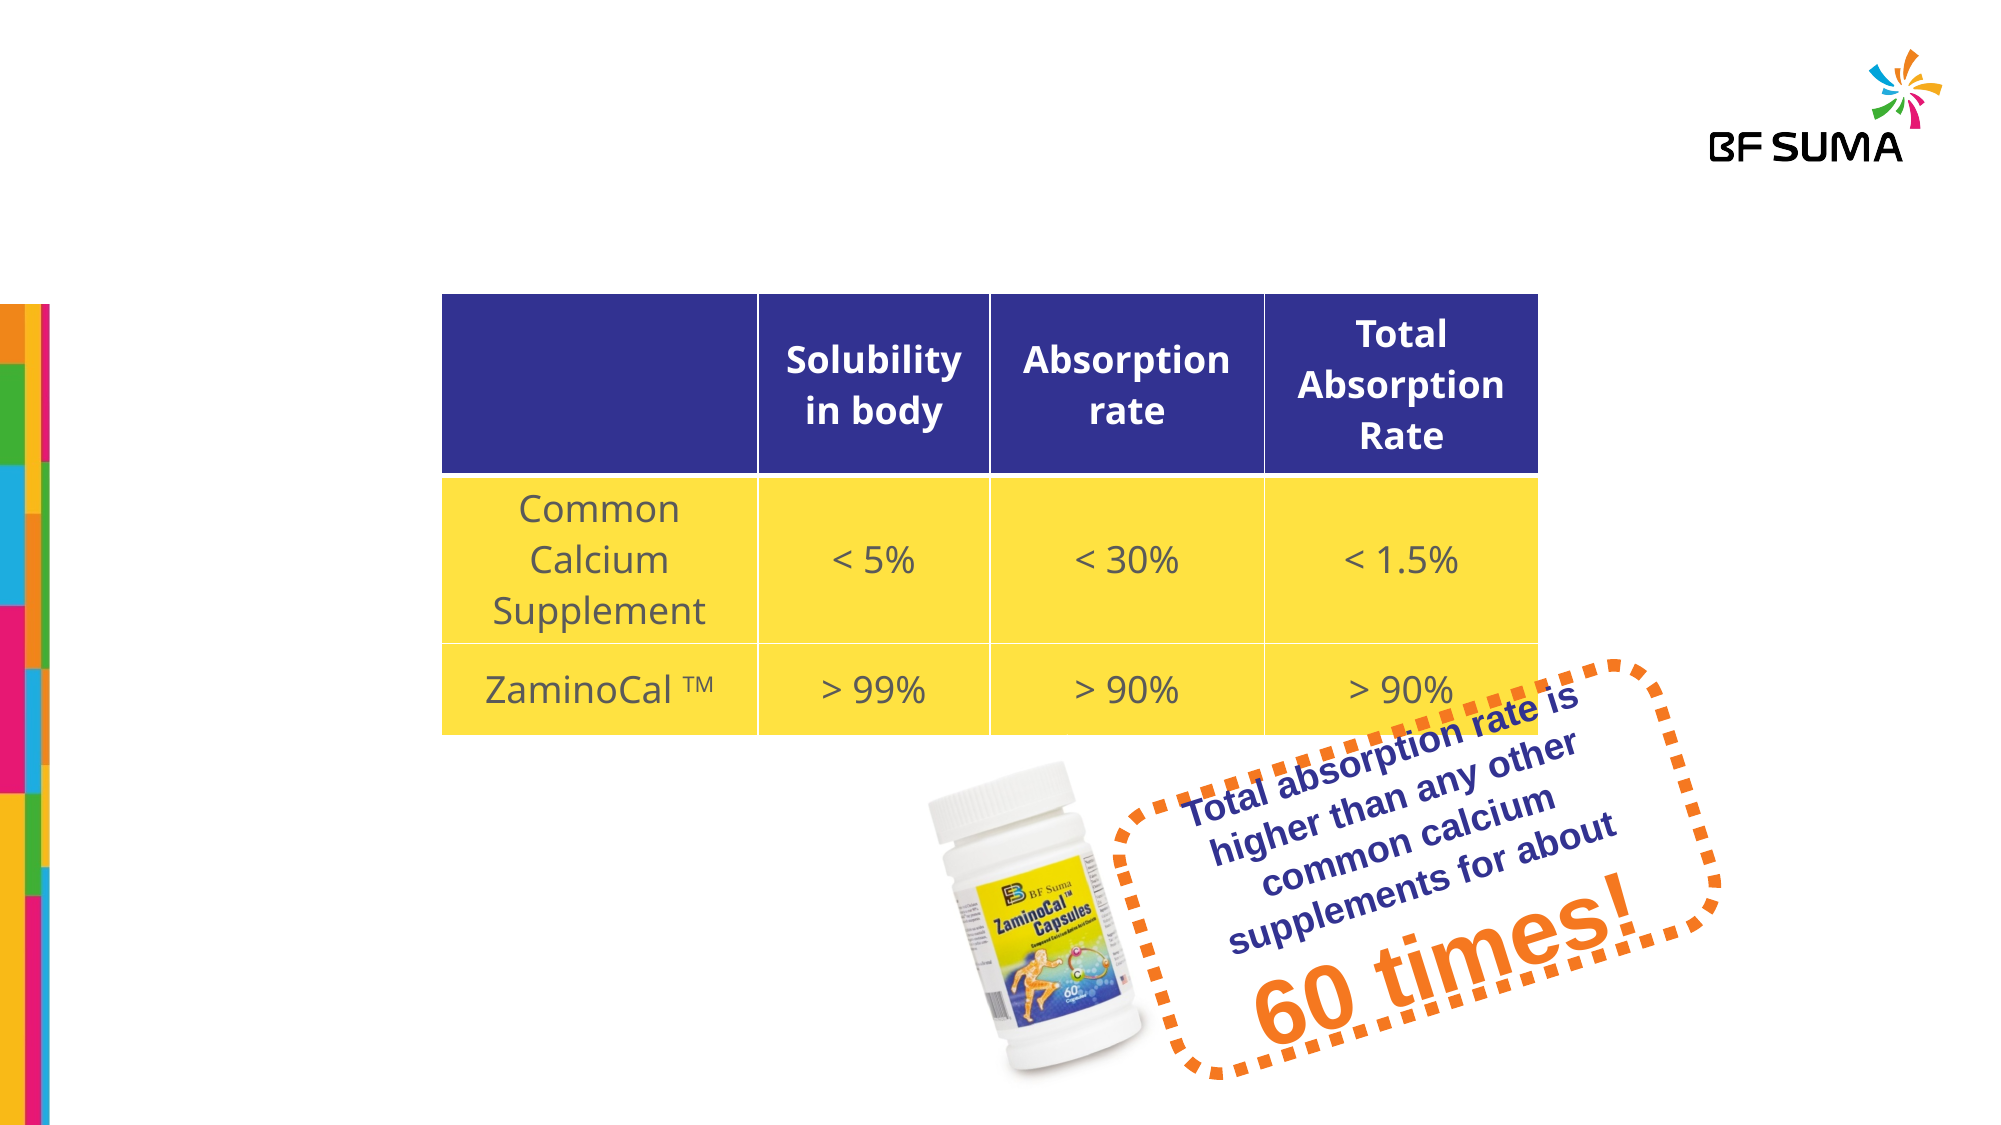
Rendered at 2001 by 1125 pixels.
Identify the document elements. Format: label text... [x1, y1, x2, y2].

table_cell < 30% [991, 478, 1264, 643]
table_cell Common Calcium Supplement [442, 478, 757, 643]
picture [1654, 37, 1977, 196]
text_box Total absorption rate is higher than any other common calcium supplements for about 60 times! [1122, 664, 1716, 1075]
picture [0, 304, 50, 1125]
table_cell > 90% [991, 644, 1264, 735]
picture [904, 735, 1168, 1101]
table_header Absorption rate [991, 294, 1264, 473]
table_header [442, 294, 757, 473]
table_cell ZaminoCal TM [442, 644, 757, 735]
table_cell < 1.5% [1265, 478, 1538, 643]
table_header Solubility in body [759, 294, 989, 473]
table_header Total Absorption Rate [1265, 294, 1538, 473]
table_cell > 90% [1265, 644, 1538, 735]
table_cell > 99% [759, 644, 989, 735]
table_cell < 5% [759, 478, 989, 643]
